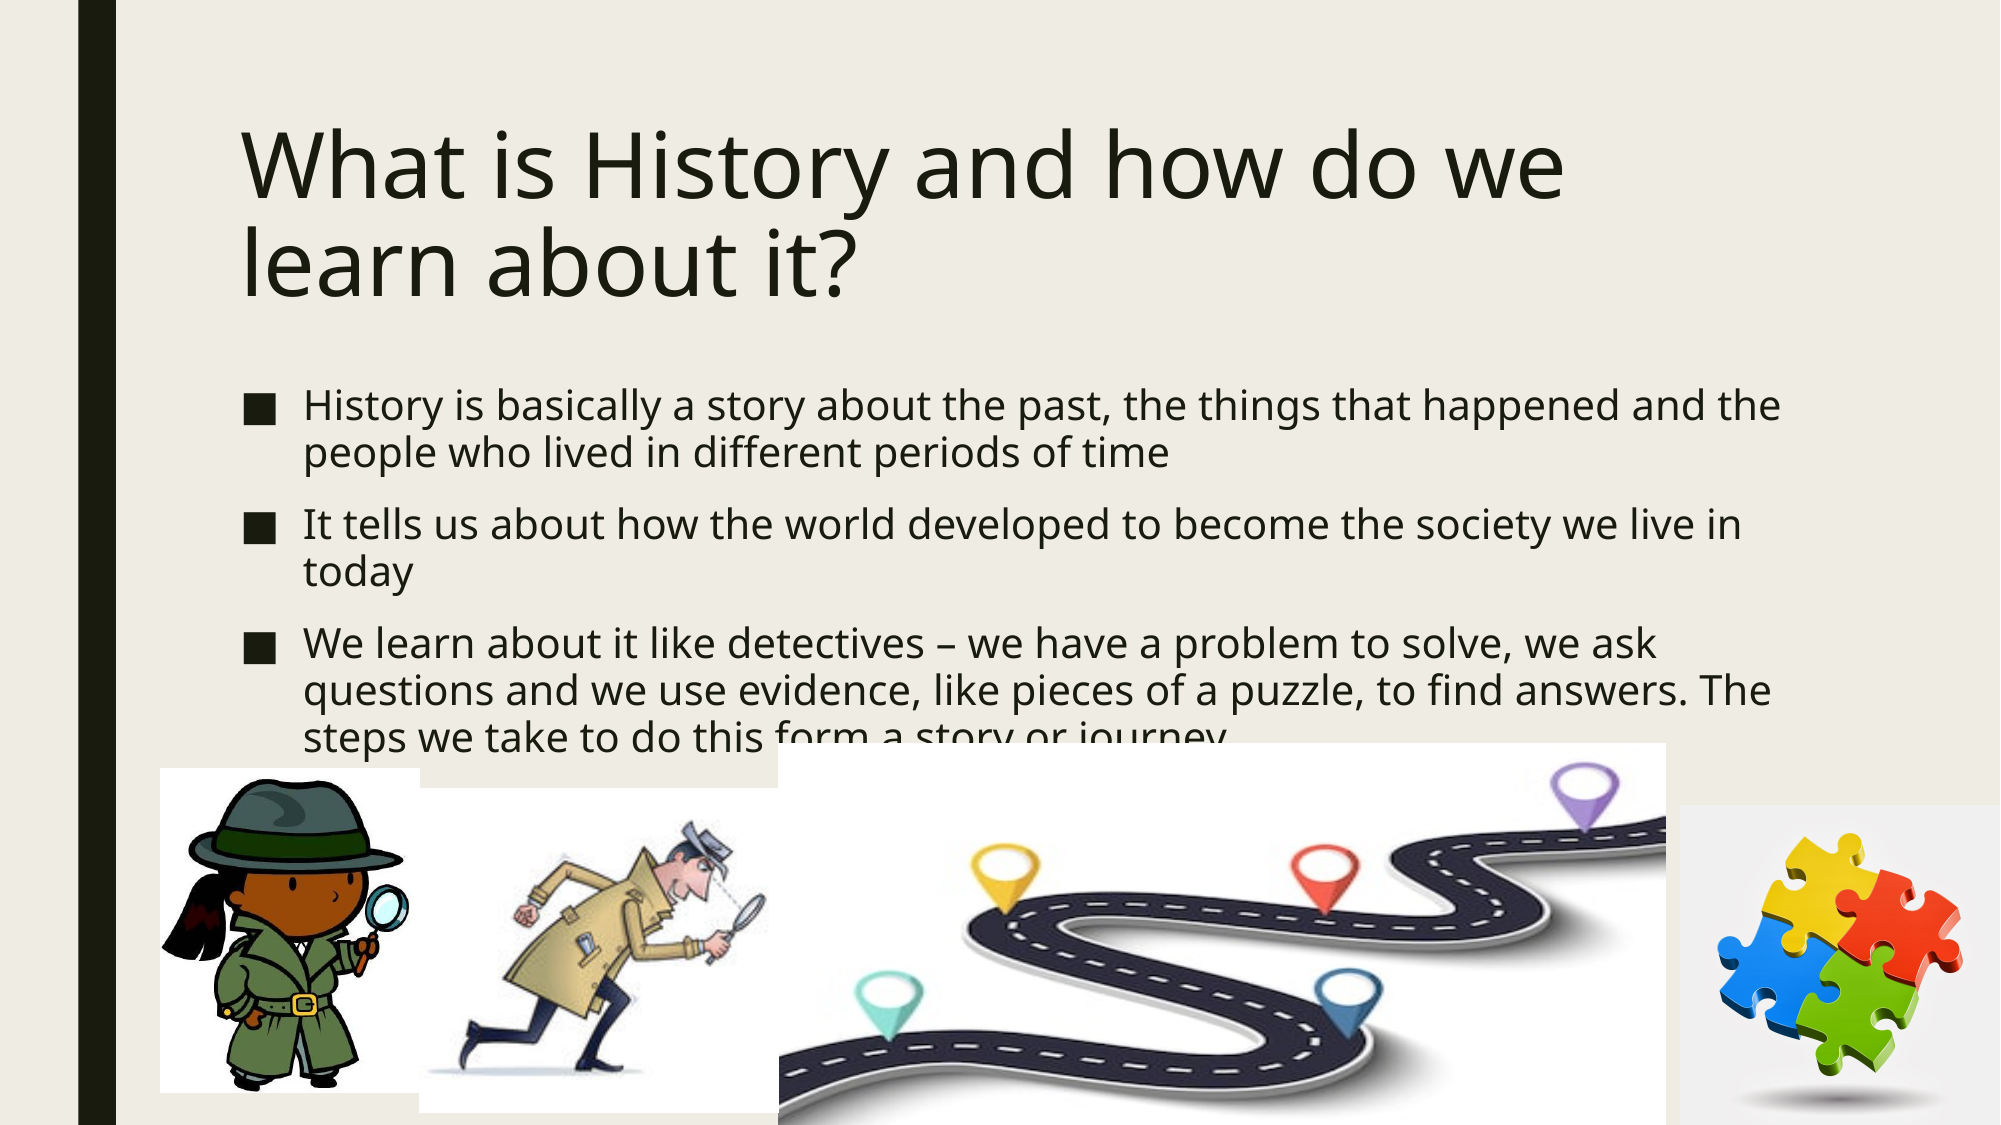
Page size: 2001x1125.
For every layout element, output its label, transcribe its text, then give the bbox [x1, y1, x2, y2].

list History is basically a story about the past, the things that happened and the people who lived in different periods of time It tells us about how the world developed to become the society we live in today We learn about it like detectives – we have a problem to solve, we ask questions and we use evidence, like pieces of a puzzle, to find answers. The steps we take to do this form a story or journey….. [225, 375, 1800, 963]
picture [160, 743, 1666, 1125]
picture [1680, 805, 2000, 1125]
title What is History and how do we learn about it? [225, 112, 1800, 357]
